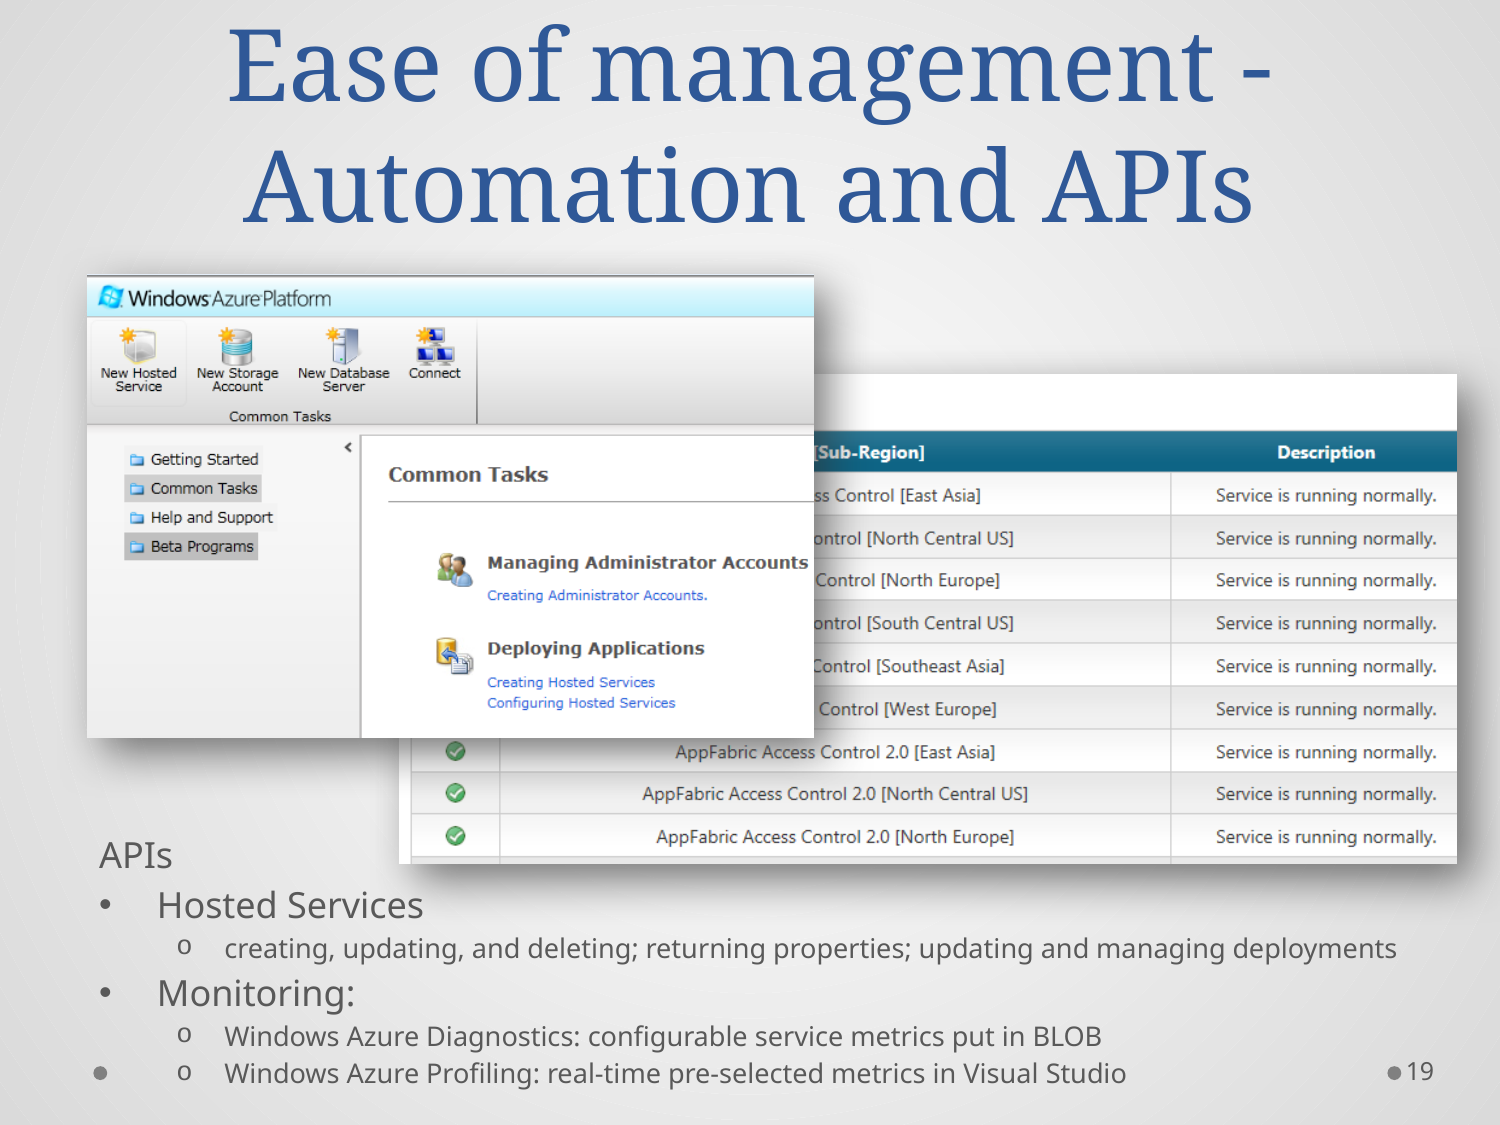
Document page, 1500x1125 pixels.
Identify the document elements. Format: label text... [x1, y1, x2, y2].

title Ease of management - Automation and APIs [75, 12, 1425, 250]
slide_number 19 [1401, 1042, 1494, 1103]
picture [87, 274, 1457, 865]
list APIs Hosted Services creating, updating, and deleting; returning properties; updating and managing deployments Monitoring: Windows Azure Diagnostics: configurable service metrics put in BLOB Windows Azure Profiling: real-time pre-selected metrics in Visual Studio [84, 825, 1435, 1100]
